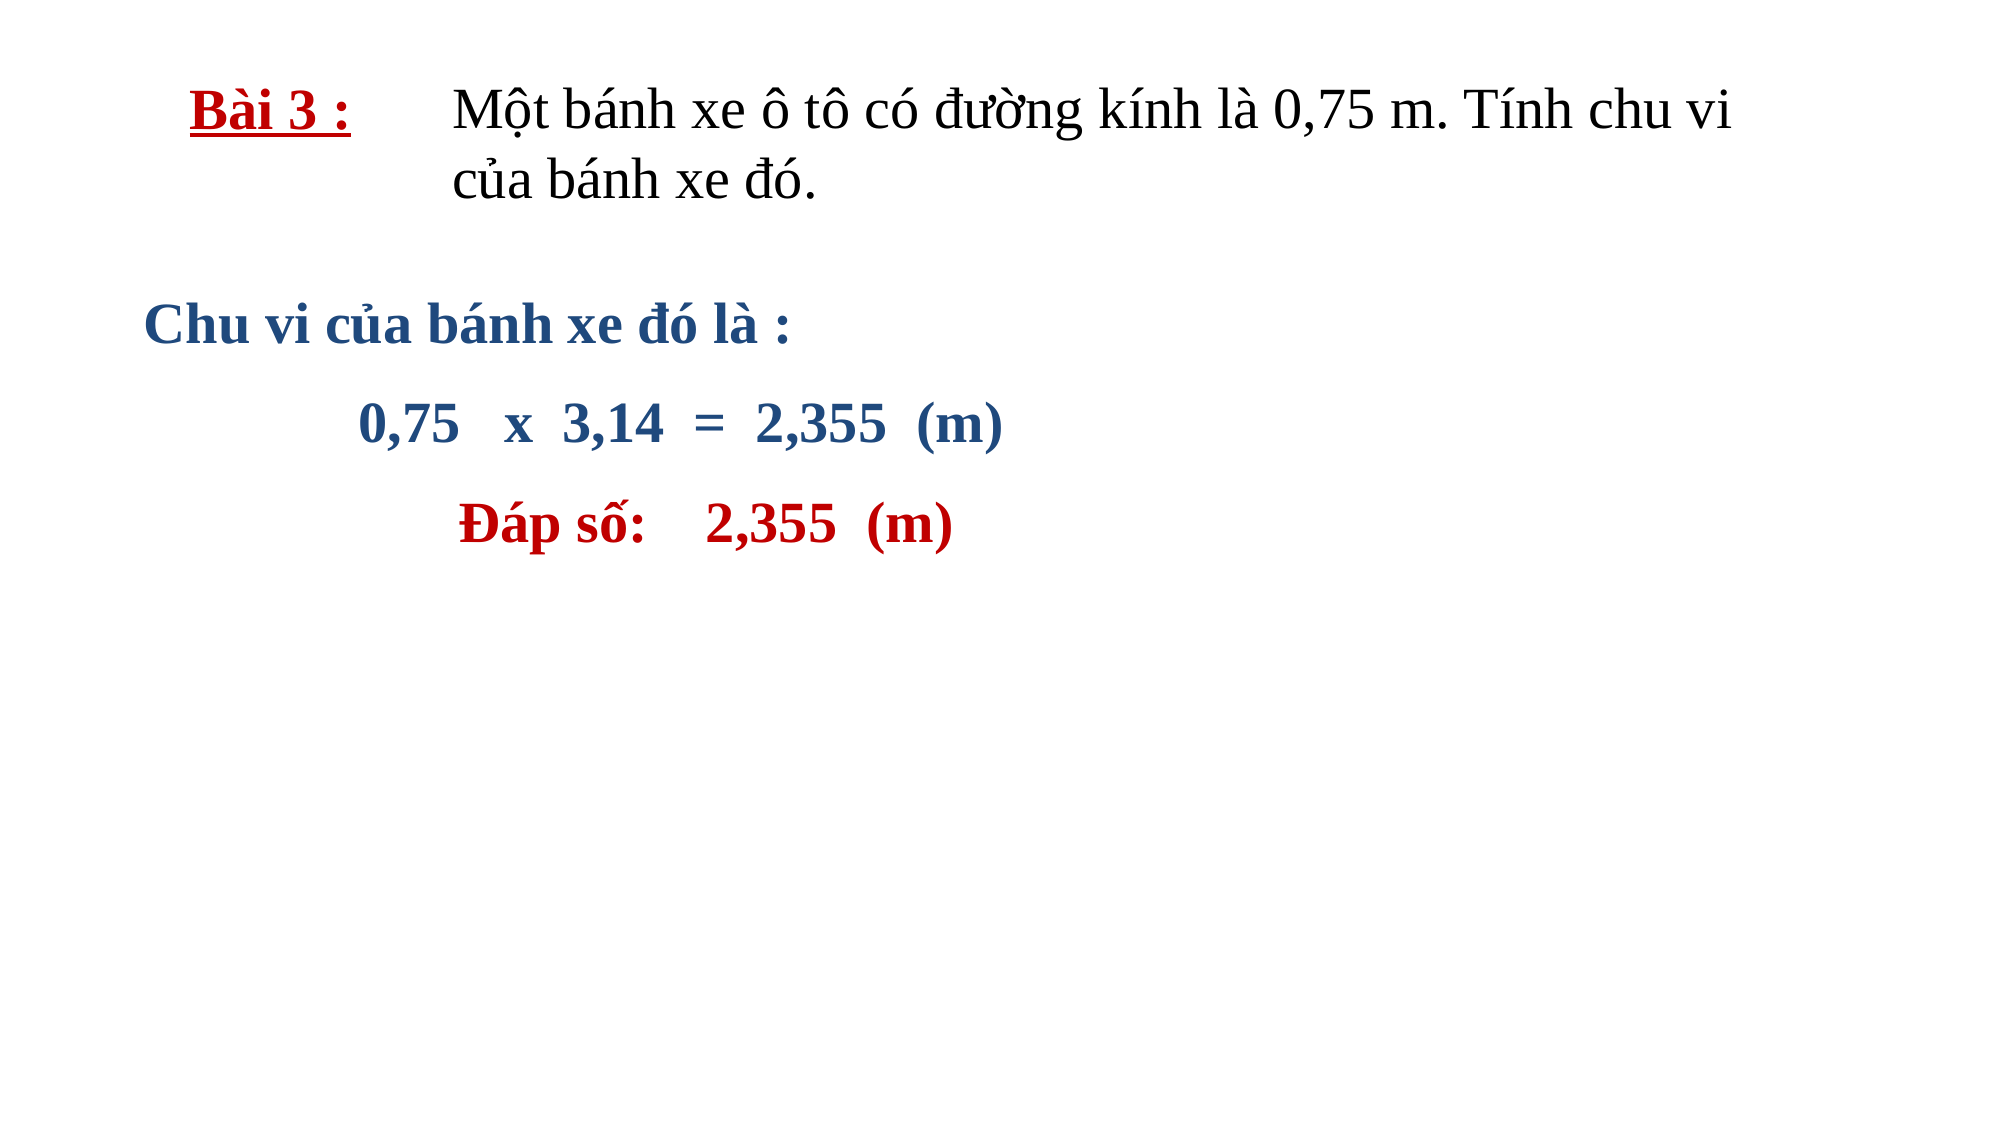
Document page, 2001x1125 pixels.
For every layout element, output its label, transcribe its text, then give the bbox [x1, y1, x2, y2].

text_box Một bánh xe ô tô có đường kính là 0,75 m. Tính chu vi của bánh xe đó. [437, 62, 1775, 218]
text_box Bài 3 : [174, 64, 437, 149]
text_box Đáp số: 2,355 (m) [275, 476, 1138, 562]
text_box 0,75 x 3,14 = 2,355 (m) [249, 376, 1113, 462]
text_box Chu vi của bánh xe đó là : [124, 277, 813, 363]
